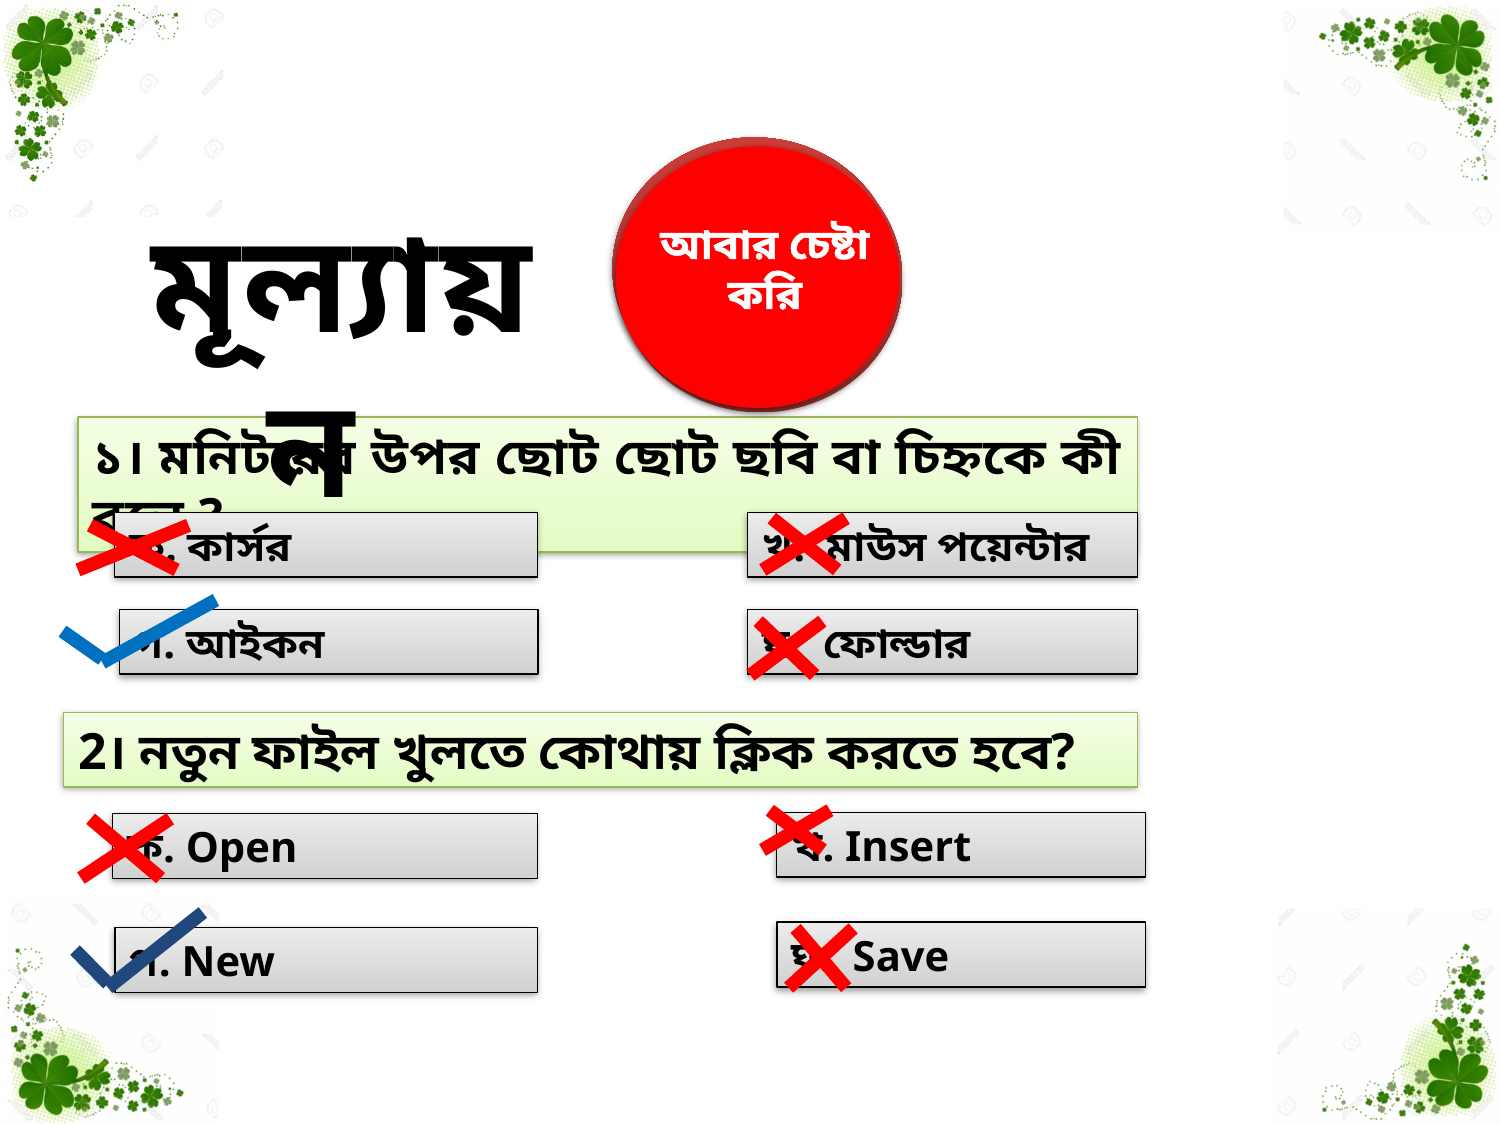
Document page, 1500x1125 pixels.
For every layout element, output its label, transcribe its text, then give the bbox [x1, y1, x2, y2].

text_box 2। নতুন ফাইল খুলতে কোথায় ক্লিক করতে হবে? [63, 712, 1138, 788]
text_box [62, 599, 217, 663]
text_box খ. Insert [776, 812, 1146, 878]
text_box ১। মনিটরের উপর ছোট ছোট ছবি বা চিহ্নকে কী বলে ? [542, 416, 1138, 553]
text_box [612, 137, 897, 147]
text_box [74, 912, 204, 988]
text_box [788, 928, 854, 988]
picture [1271, 909, 1500, 1124]
picture [1284, 3, 1500, 232]
text_box গ. New [207, 927, 538, 993]
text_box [750, 620, 823, 676]
text_box গ. আইকন [119, 609, 539, 675]
text_box ক. Open [112, 813, 165, 817]
picture [3, 897, 218, 1125]
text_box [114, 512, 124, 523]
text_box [762, 517, 847, 571]
text_box ঘ. ফোল্ডার [747, 609, 1138, 675]
text_box মূল্যায়ন [124, 187, 563, 533]
text_box ক. কার্সর [186, 533, 538, 578]
picture [0, 0, 230, 217]
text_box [77, 524, 189, 571]
text_box ১। মনিটরের উপর ছোট ছোট ছবি বা চিহ্নকে কী বলে ? [77, 416, 124, 524]
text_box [762, 809, 831, 851]
text_box ঘ. Save [776, 921, 1146, 988]
text_box ক. Open [168, 813, 538, 879]
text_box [80, 818, 171, 879]
text_box খ. মাউস পয়েন্টার [747, 512, 1138, 578]
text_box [615, 146, 900, 409]
